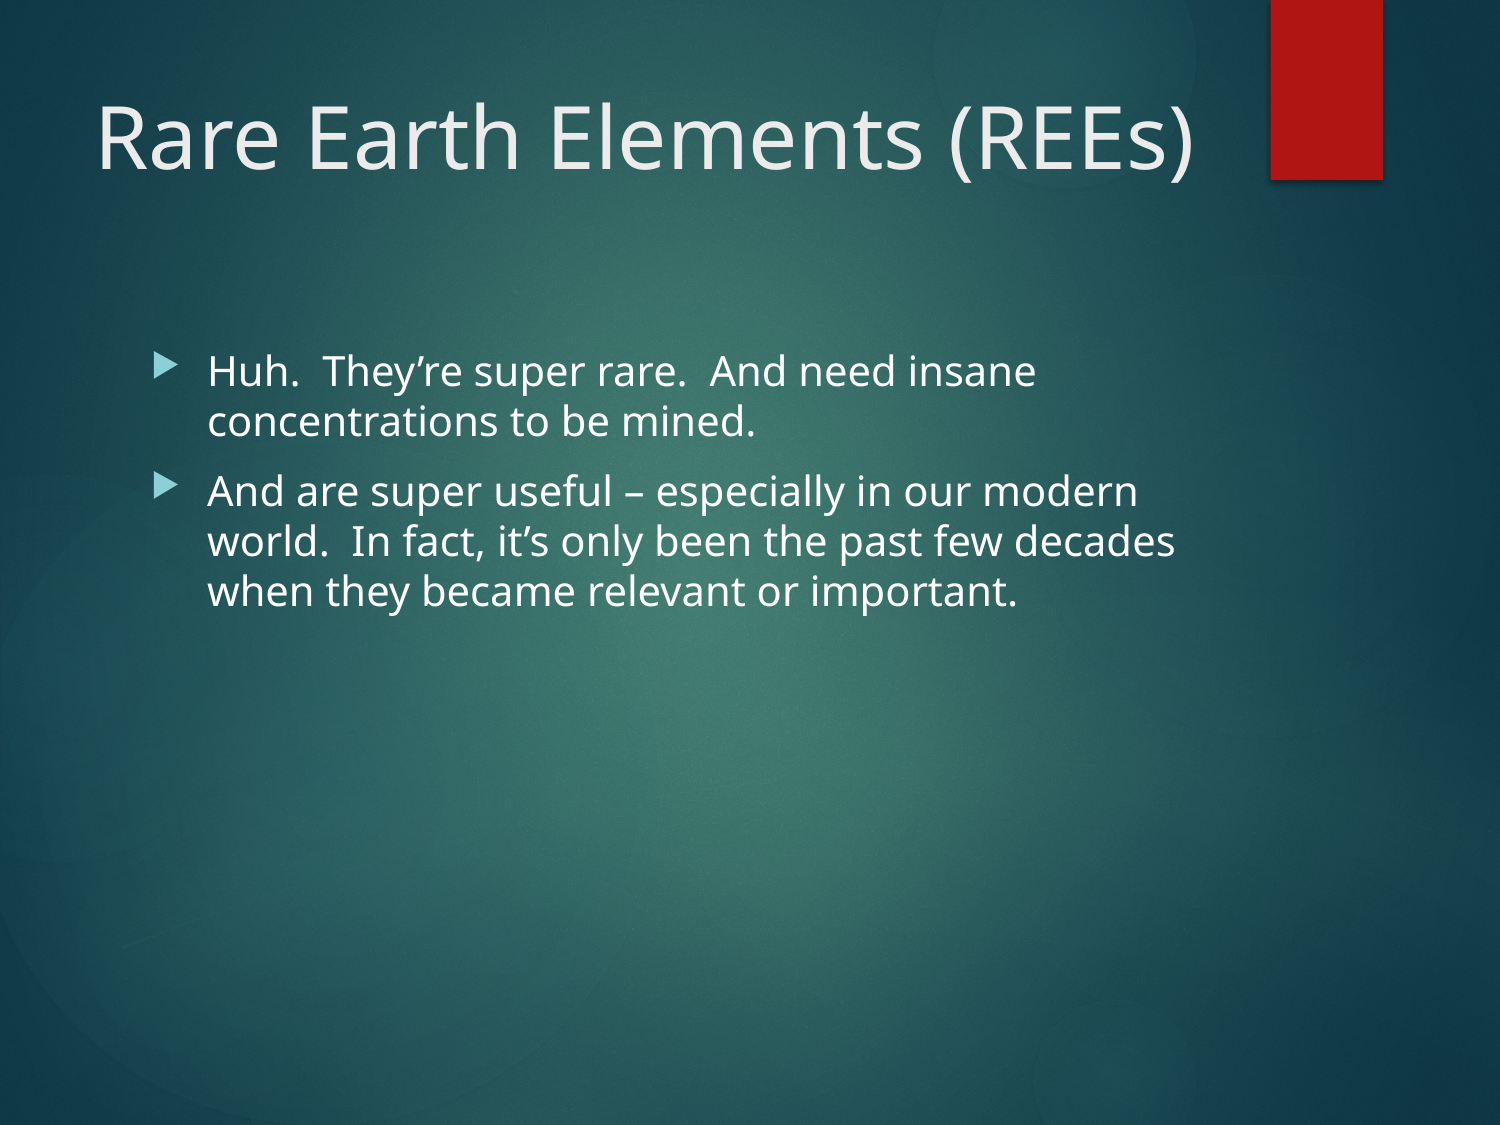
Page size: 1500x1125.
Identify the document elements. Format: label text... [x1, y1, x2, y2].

list Huh. They’re super rare. And need insane concentrations to be mined. And are super useful – especially in our modern world. In fact, it’s only been the past few decades when they became relevant or important. [135, 336, 1237, 1025]
title Rare Earth Elements (REEs) [79, 74, 1237, 304]
